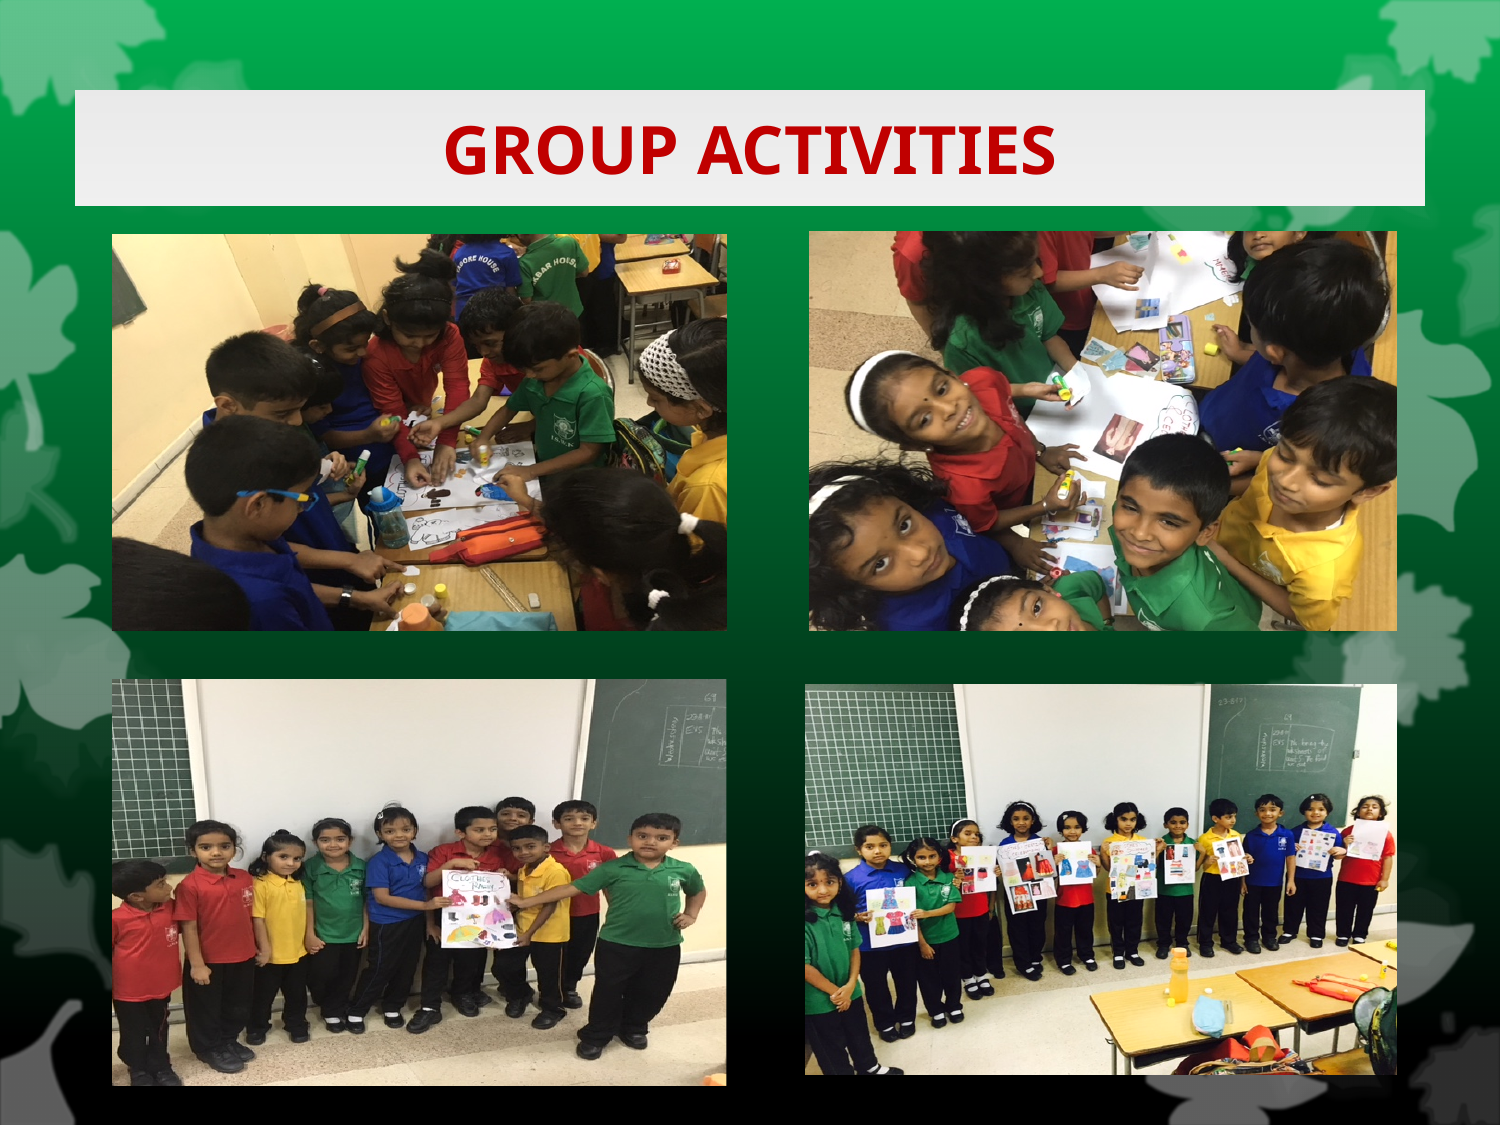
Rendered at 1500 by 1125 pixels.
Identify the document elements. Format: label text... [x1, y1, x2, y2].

picture [805, 684, 1398, 1076]
picture [111, 234, 727, 631]
picture [111, 678, 727, 1094]
title GROUP ACTIVITIES [75, 90, 1425, 206]
picture [808, 231, 1398, 631]
